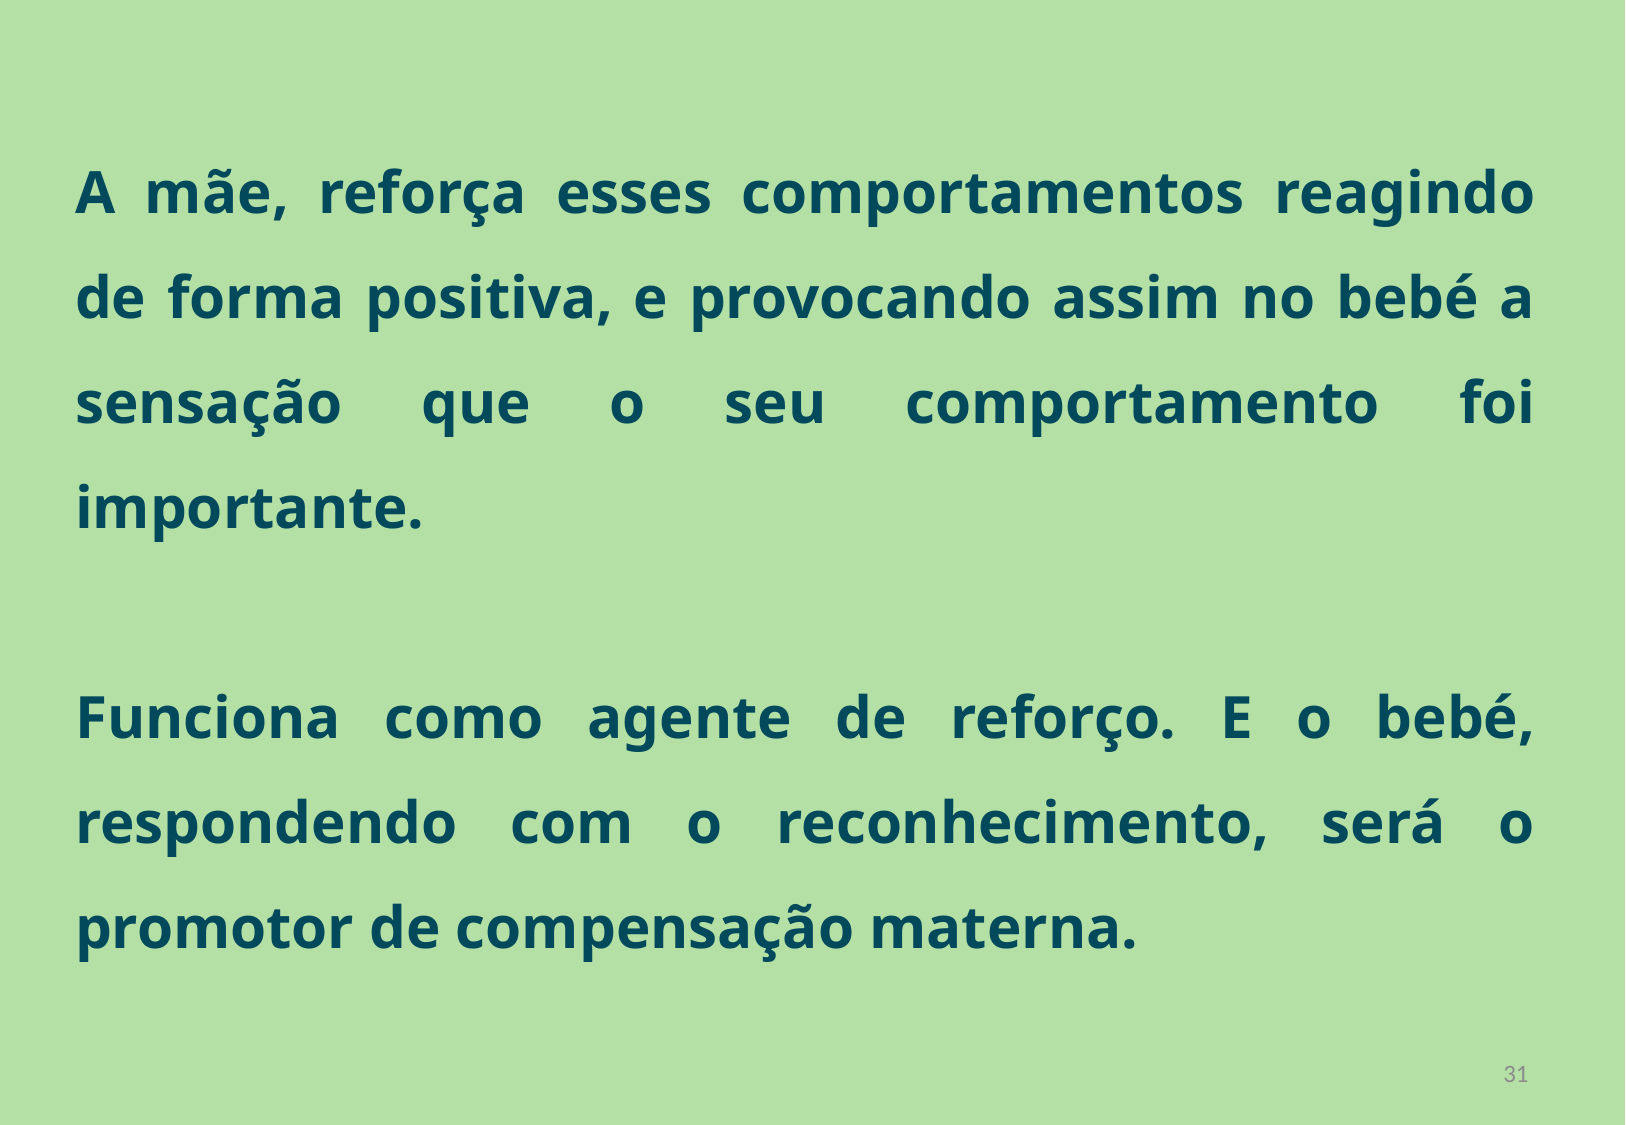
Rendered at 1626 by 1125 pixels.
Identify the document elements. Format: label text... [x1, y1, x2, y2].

text_box A mãe, reforça esses comportamentos reagindo de forma positiva, e provocando assim no bebé a sensação que o seu comportamento foi importante. Funciona como agente de reforço. E o bebé, respondendo com o reconhecimento, será o promotor de compensação materna. [60, 112, 1550, 968]
slide_number 31 [1164, 1042, 1544, 1103]
